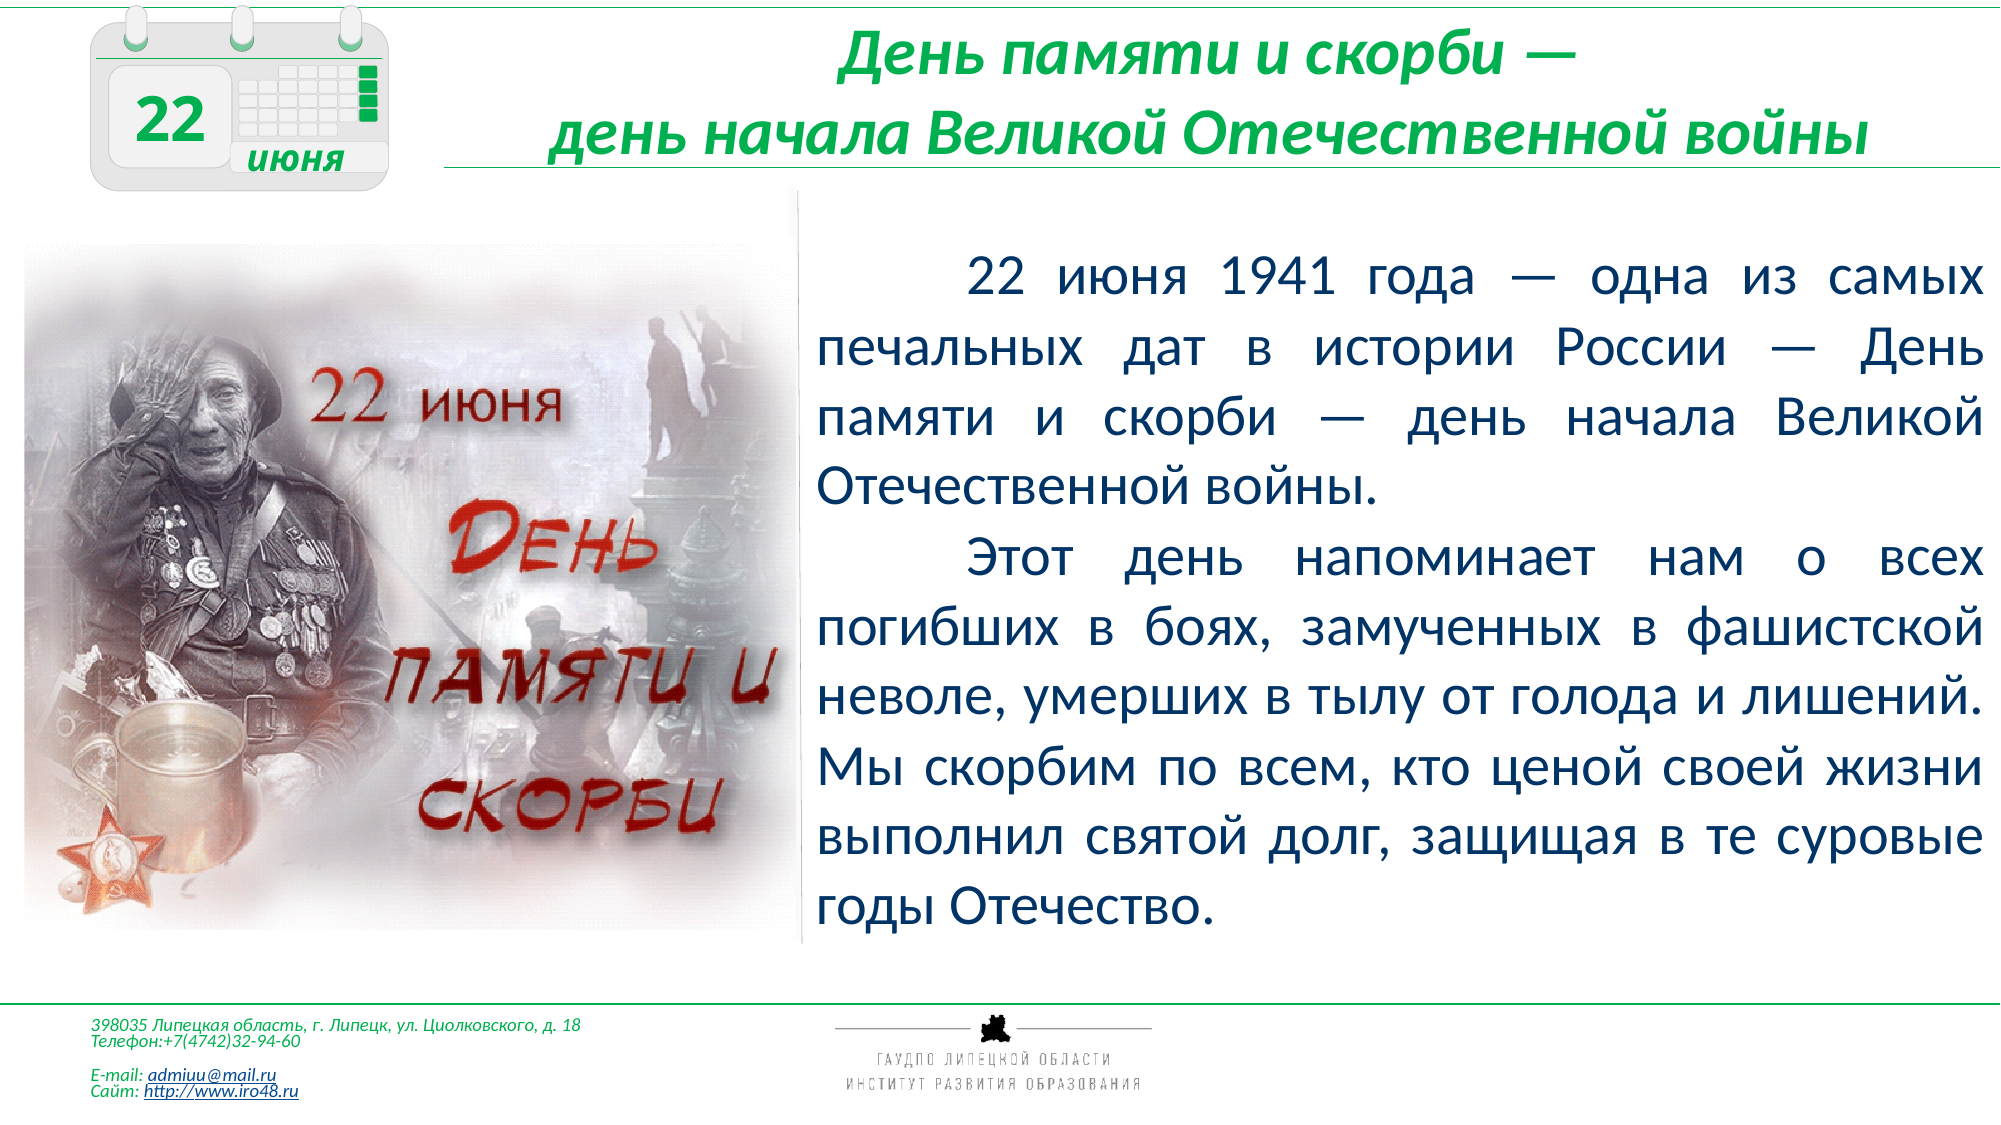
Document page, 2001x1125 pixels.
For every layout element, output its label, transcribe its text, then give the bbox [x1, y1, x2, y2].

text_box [797, 190, 803, 945]
text_box День памяти и скорби — день начала Великой Отечественной войны [442, 43, 1920, 133]
text_box 22 июня 1941 года — одна из самых печальных дат в истории России — День памяти и скорби — день начала Великой Отечественной войны. Этот день напоминает нам о всех погибших в боях, замученных в фашистской неволе, умерших в тылу от голода и лишений. Мы скорбим по всем, кто ценой своей жизни выполнил святой долг, защищая в те суровые годы Отечество. [801, 175, 2000, 998]
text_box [90, 5, 389, 191]
picture [24, 236, 796, 937]
picture [777, 1008, 1212, 1098]
text_box 398035 Липецкая область, г. Липецк, ул. Циолковского, д. 18 Телефон:+7(4742)32-94-60 Е-mail: admiuu@mail.ru Сайт: http://www.iro48.ru [75, 1011, 692, 1125]
